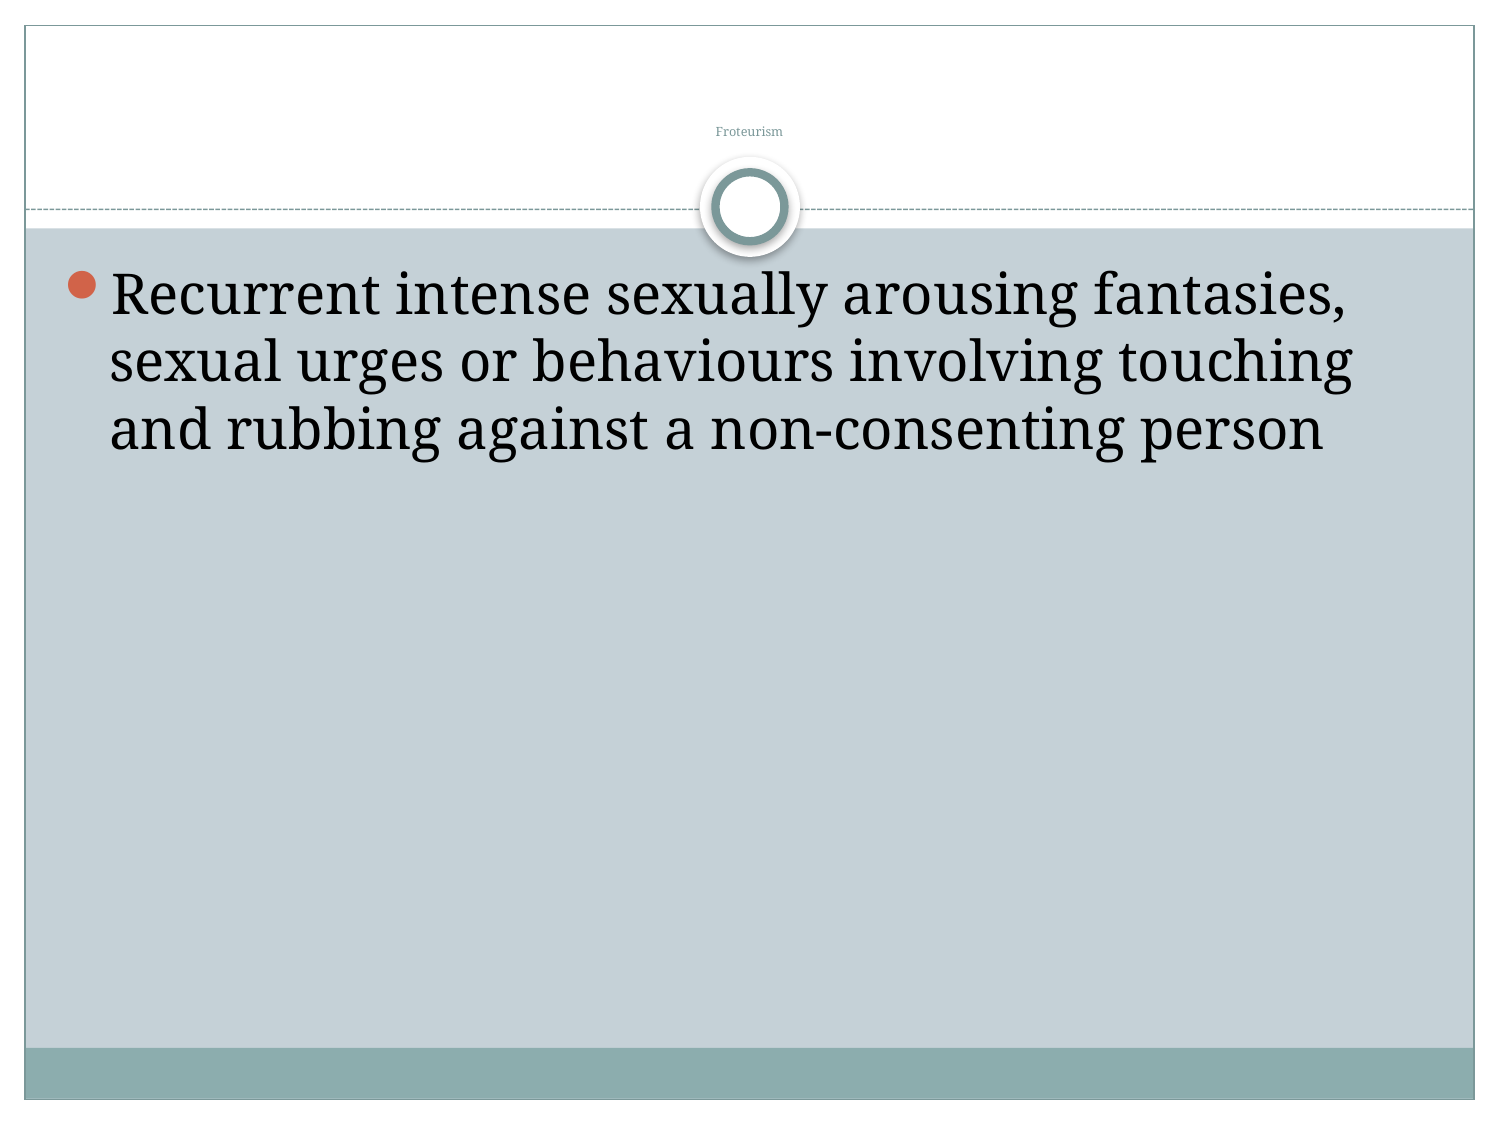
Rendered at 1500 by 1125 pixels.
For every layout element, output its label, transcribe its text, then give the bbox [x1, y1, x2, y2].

title Froteurism [49, 37, 1450, 162]
list Recurrent intense sexually arousing fantasies, sexual urges or behaviours involving touching and rubbing against a non-consenting person [49, 250, 1445, 1001]
